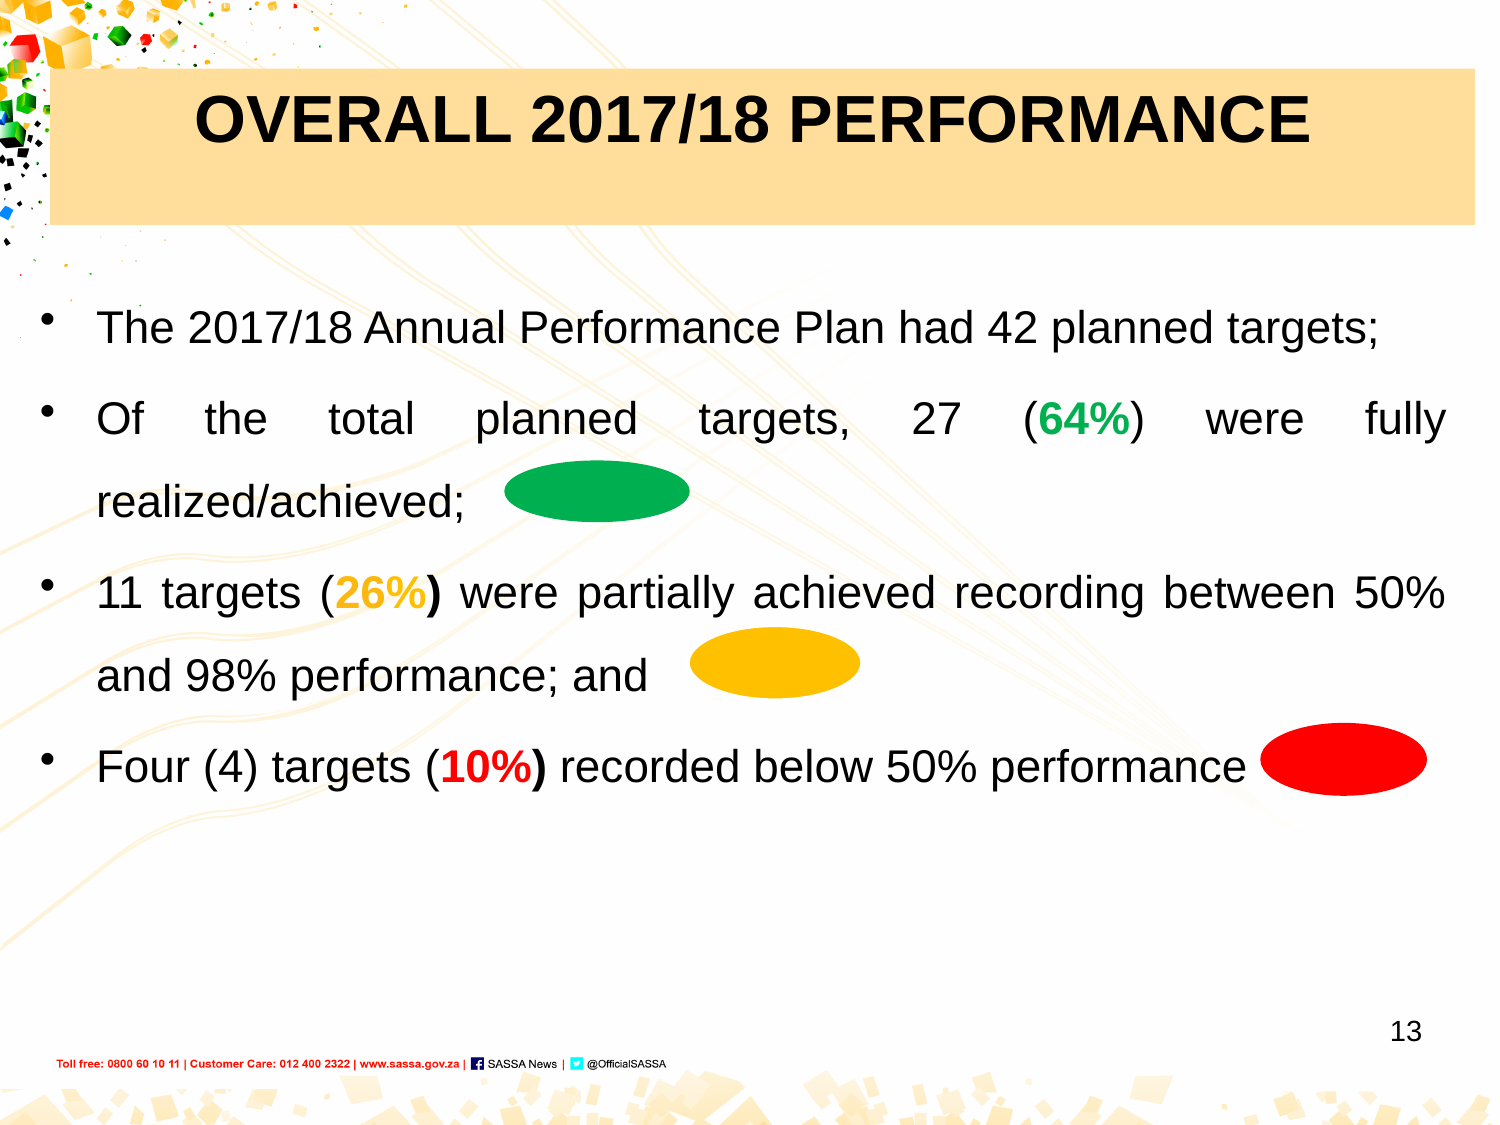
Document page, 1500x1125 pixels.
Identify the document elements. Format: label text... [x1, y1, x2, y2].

text_box 13 [1087, 999, 1438, 1060]
text_box The 2017/18 Annual Performance Plan had 42 planned targets; Of the total planned targets, 27 (64%) were fully realized/achieved; 11 targets (26%) were partially achieved recording between 50% and 98% performance; and Four (4) targets (10%) recorded below 50% performance [24, 262, 1462, 988]
title OVERALL 2017/18 PERFORMANCE [50, 68, 1475, 225]
picture [0, 0, 1500, 1125]
text_box [504, 460, 690, 523]
text_box [685, 622, 865, 703]
text_box [1260, 722, 1428, 796]
